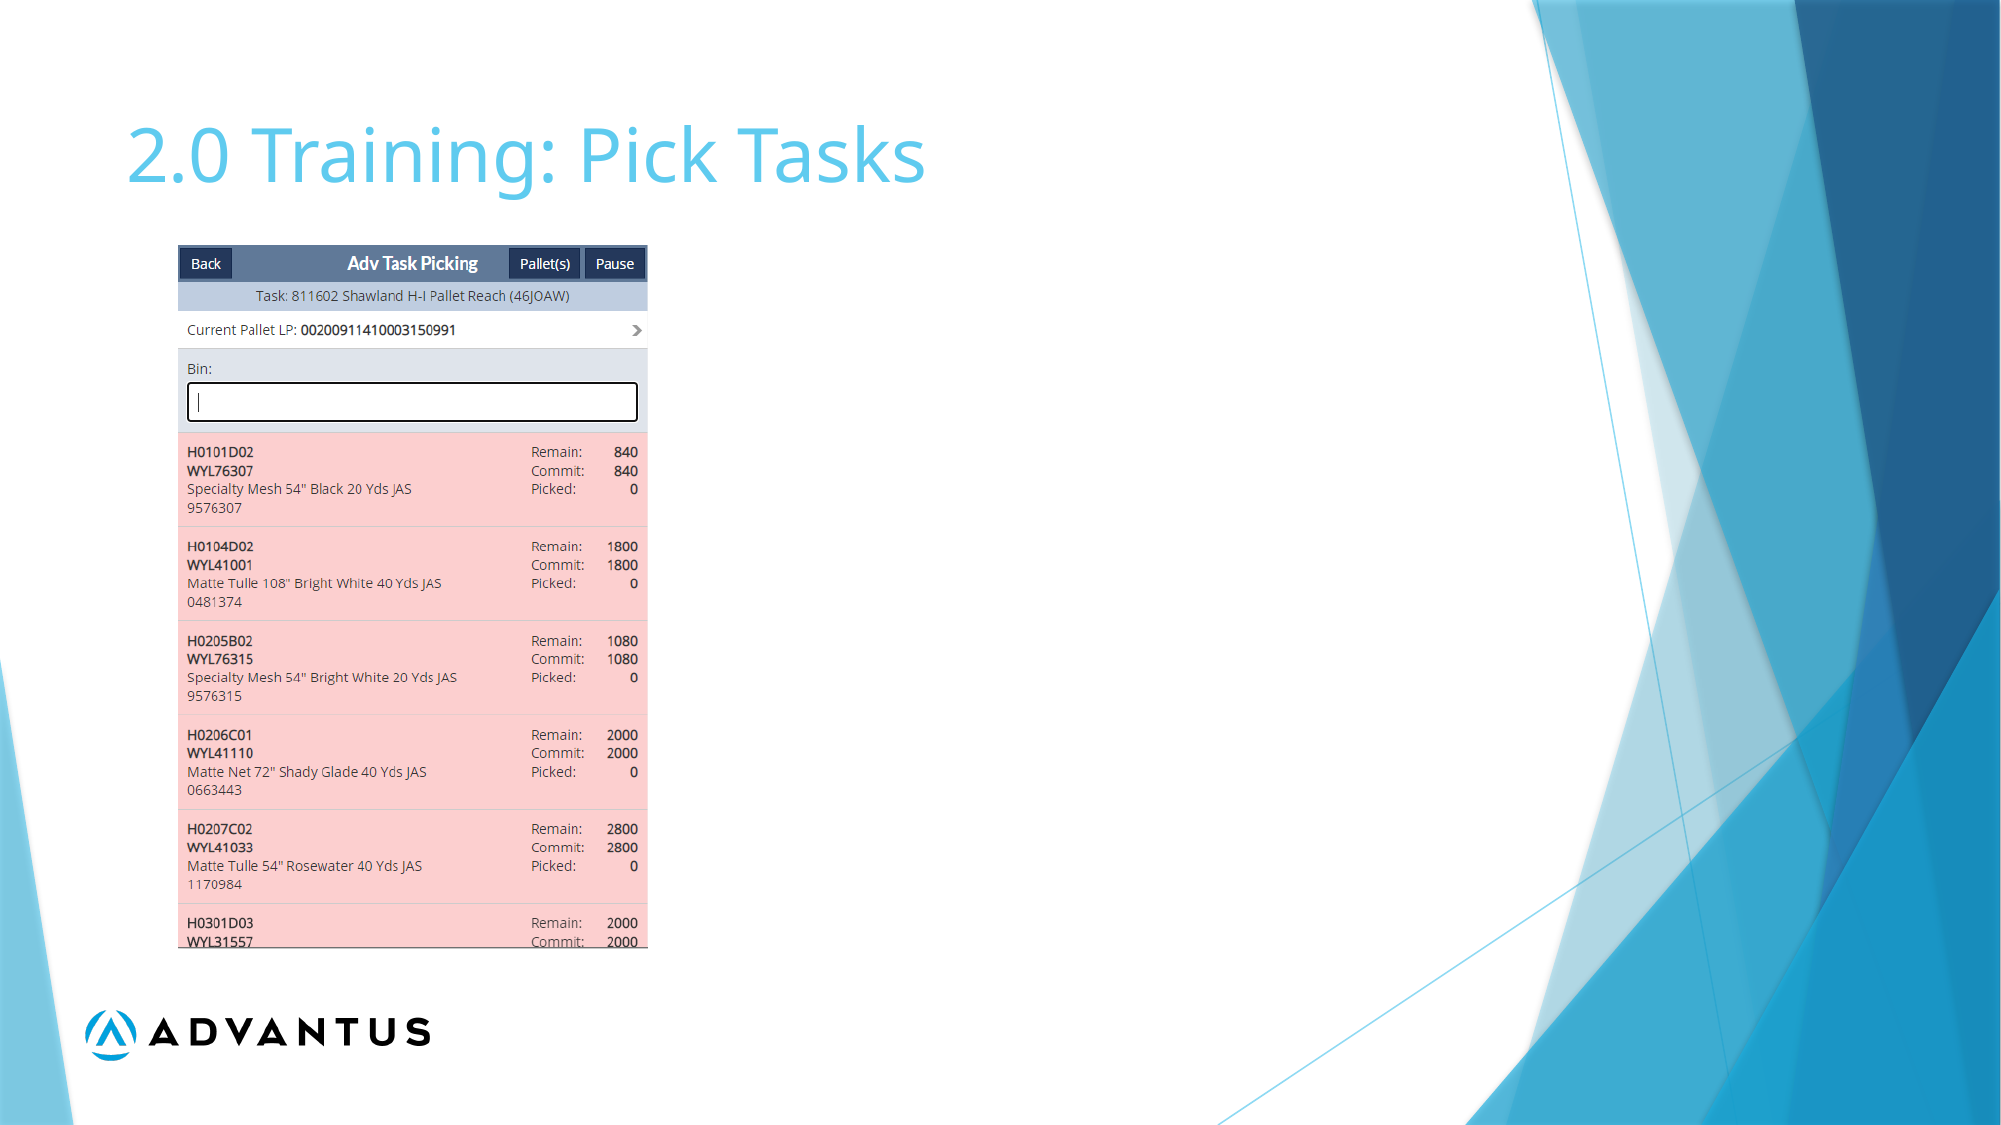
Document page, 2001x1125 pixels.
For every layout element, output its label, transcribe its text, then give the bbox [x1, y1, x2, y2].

title 2.0 Training: Pick Tasks [111, 99, 1522, 317]
picture [84, 1009, 430, 1062]
picture [178, 244, 649, 950]
